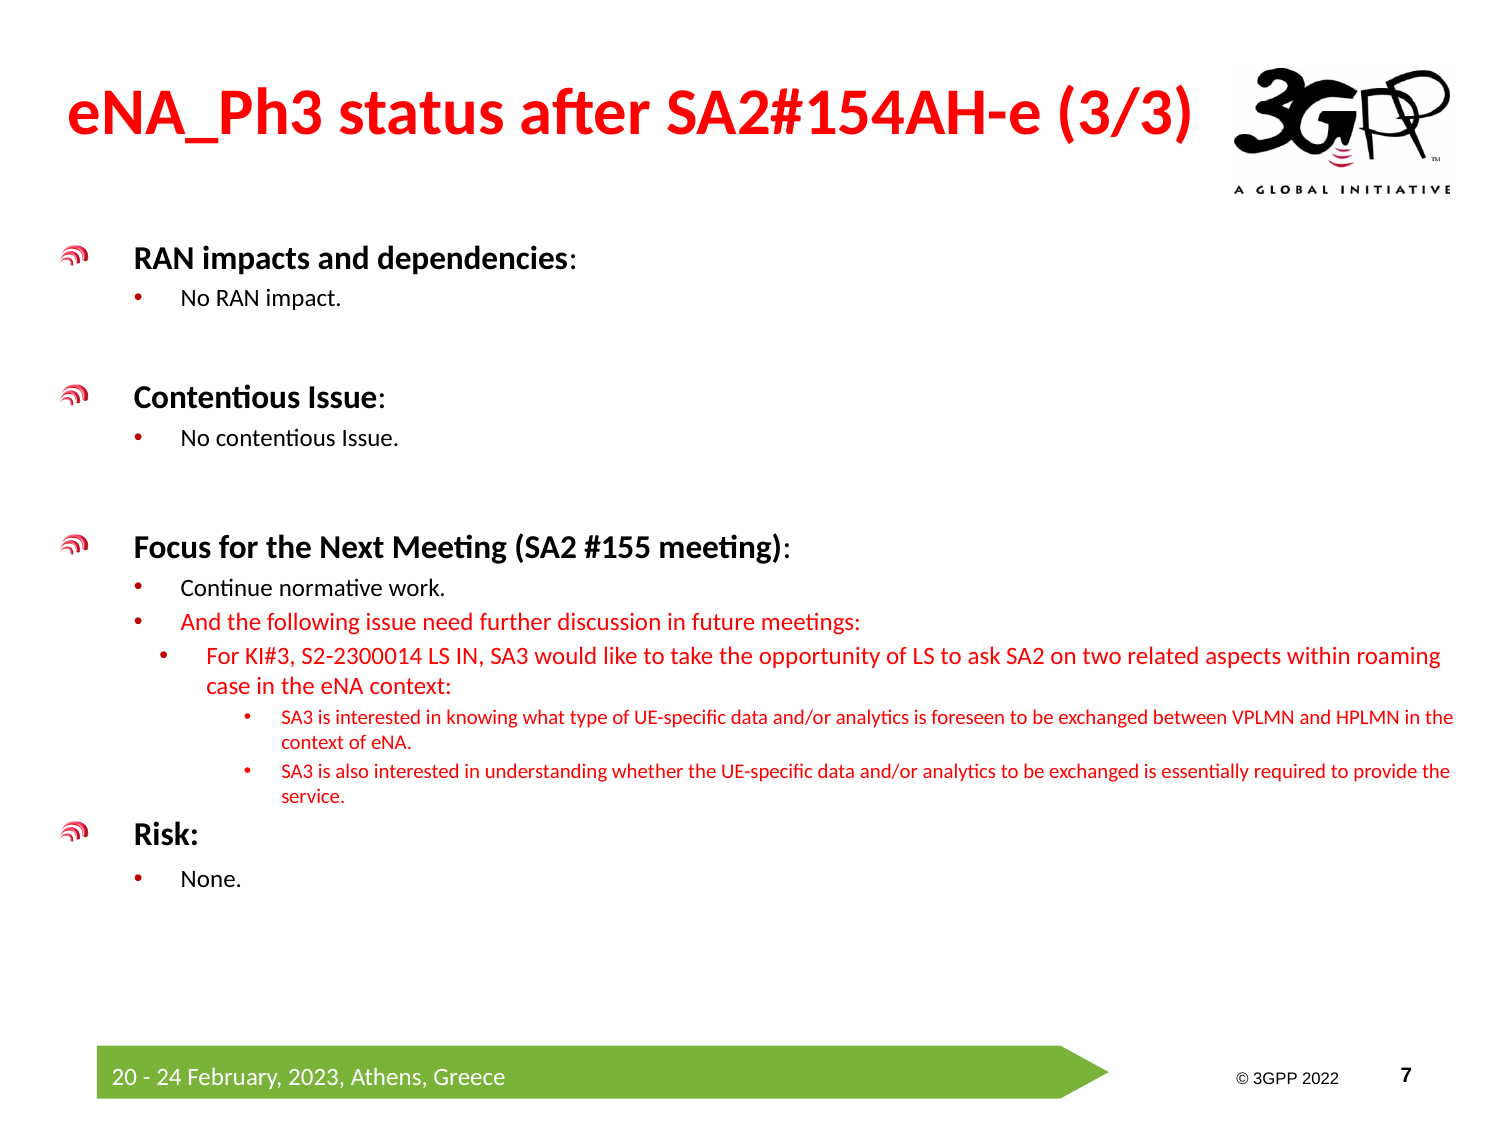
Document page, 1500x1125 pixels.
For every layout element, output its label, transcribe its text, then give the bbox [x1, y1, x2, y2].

title eNA_Ph3 status after SA2#154AH-e (3/3) [15, 13, 1248, 202]
picture [1248, 68, 1450, 194]
picture [58, 383, 83, 408]
picture [58, 244, 83, 268]
picture [58, 820, 83, 844]
list RAN impacts and dependencies: No RAN impact. Contentious Issue: No contentious Issue. Focus for the Next Meeting (SA2 #155 meeting): Continue normative work. And the following issue need further discussion in future meetings: For KI#3, S2-2300014 LS IN, SA3 would like to take the opportunity of LS to ask SA2 on two related aspects within roaming case in the eNA context: SA3 is interested in knowing what type of UE-specific data and/or analytics is foreseen to be exchanged between VPLMN and HPLMN in the context of eNA. SA3 is also interested in understanding whether the UE-specific data and/or analytics to be exchanged is essentially required to provide the service. Risk: None. [43, 228, 1479, 881]
picture [58, 533, 83, 557]
